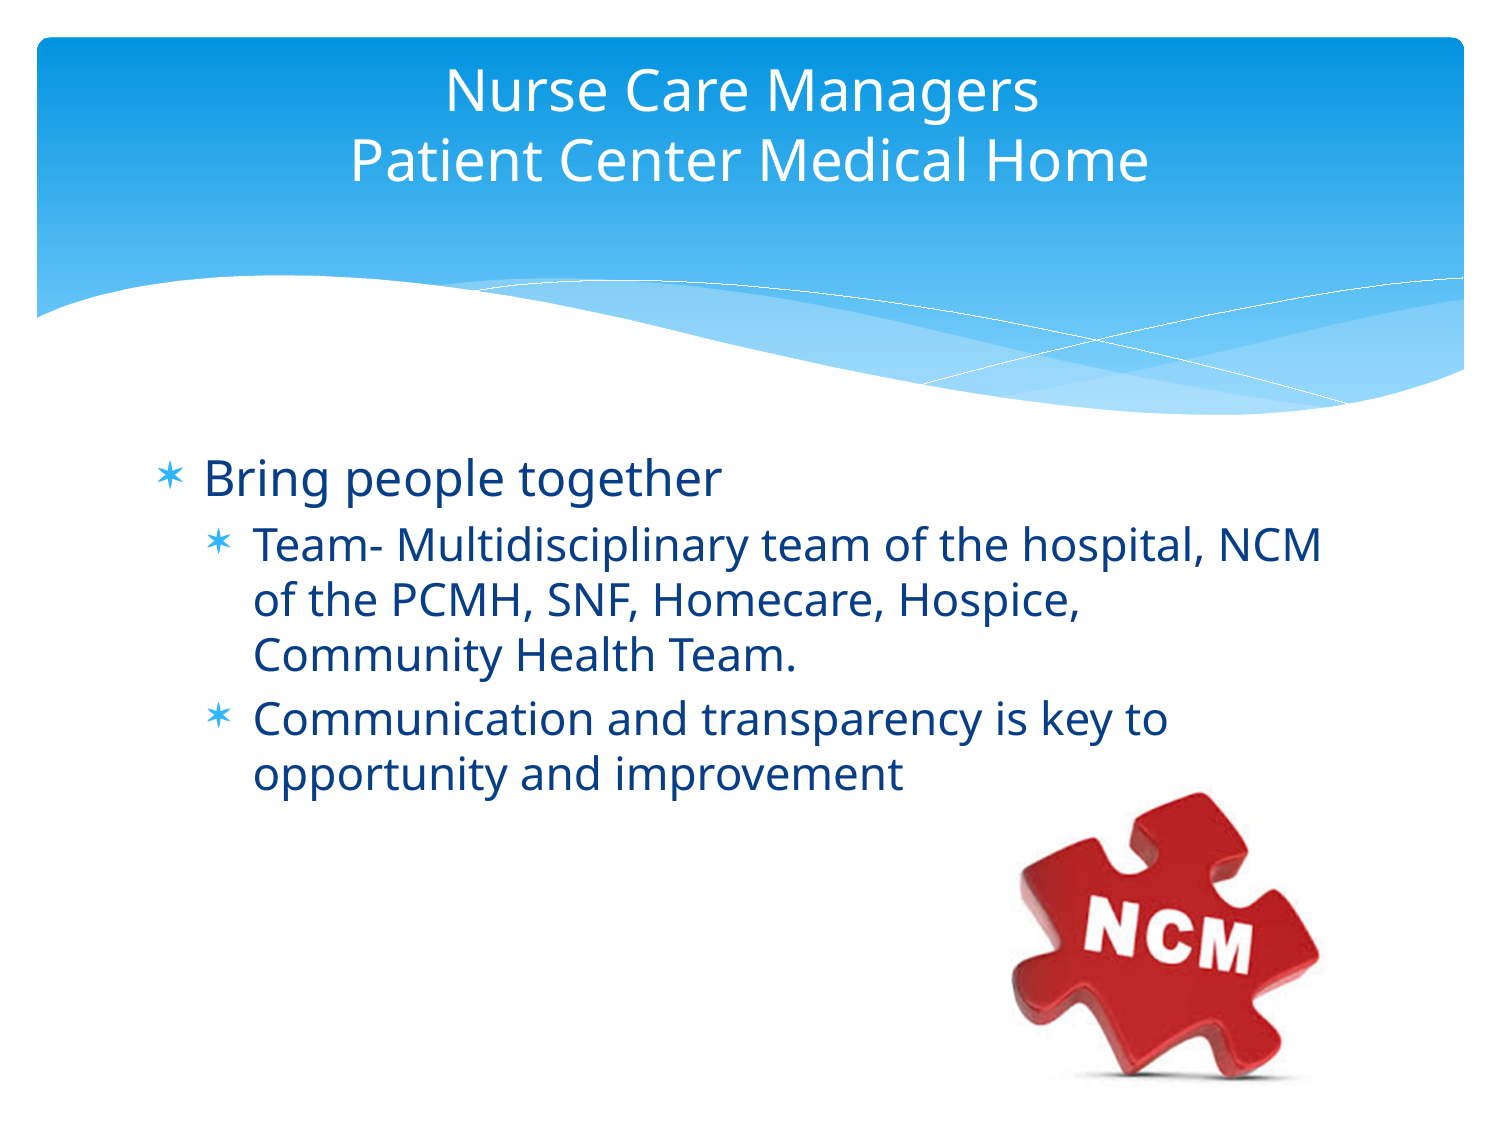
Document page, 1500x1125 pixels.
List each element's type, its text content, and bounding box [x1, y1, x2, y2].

list Bring people together Team- Multidisciplinary team of the hospital, NCM of the PCMH, SNF, Homecare, Hospice, Community Health Team. Communication and transparency is key to opportunity and improvement [143, 438, 1359, 1005]
picture [999, 762, 1352, 1114]
title Nurse Care Managers Patient Center Medical Home [75, 55, 1425, 261]
